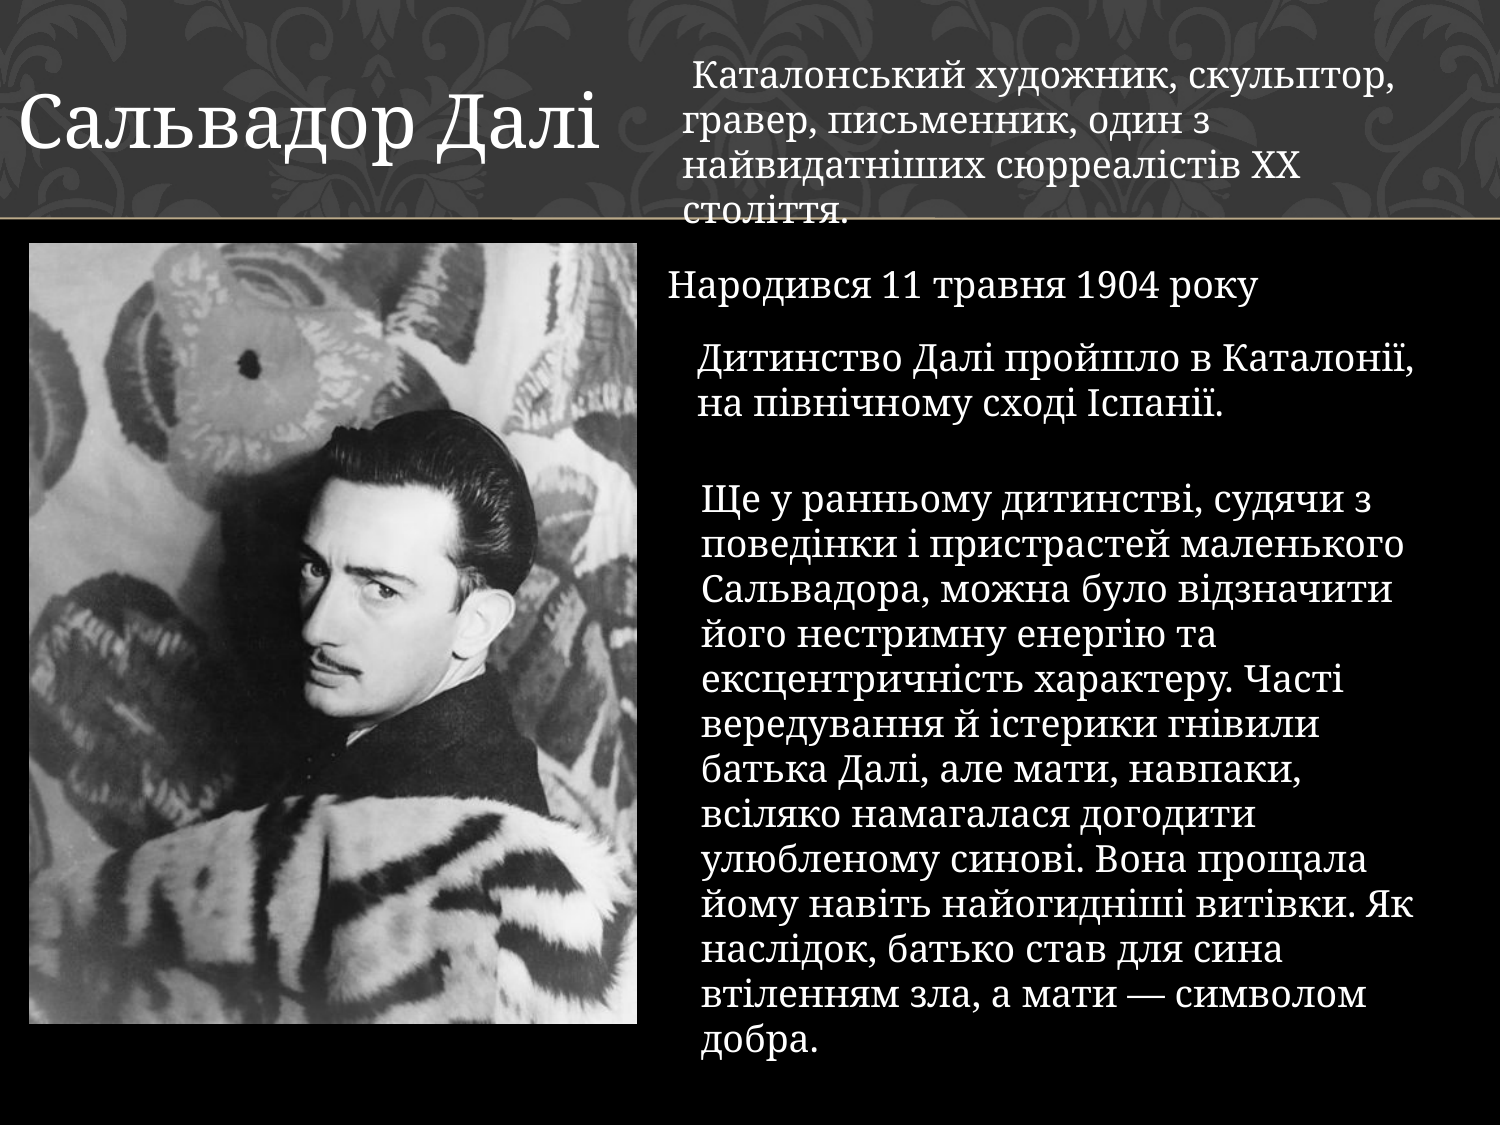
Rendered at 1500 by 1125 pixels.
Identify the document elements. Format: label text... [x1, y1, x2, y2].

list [29, 243, 637, 1024]
text_box Дитинство Далі пройшло в Каталонії, на північному сході Іспанії. [682, 326, 1433, 431]
text_box Народився 11 травня 1904 року [642, 253, 1274, 314]
text_box Сальвадор Далі [3, 66, 617, 172]
text_box Каталонський художник, скульптор, гравер, письменник, один з найвидатніших сюрреалістів ХХ століття. [667, 43, 1437, 239]
text_box Ще у ранньому дитинстві, судячи з поведінки і пристрастей маленького Сальвадора, можна було відзначити його нестримну енергію та ексцентричність характеру. Часті вередування й істерики гнівили батька Далі, але мати, навпаки, всіляко намагалася догодити улюбленому синові. Вона прощала йому навіть найогидніші витівки. Як наслідок, батько став для сина втіленням зла, а мати — символом добра. [686, 467, 1436, 1068]
